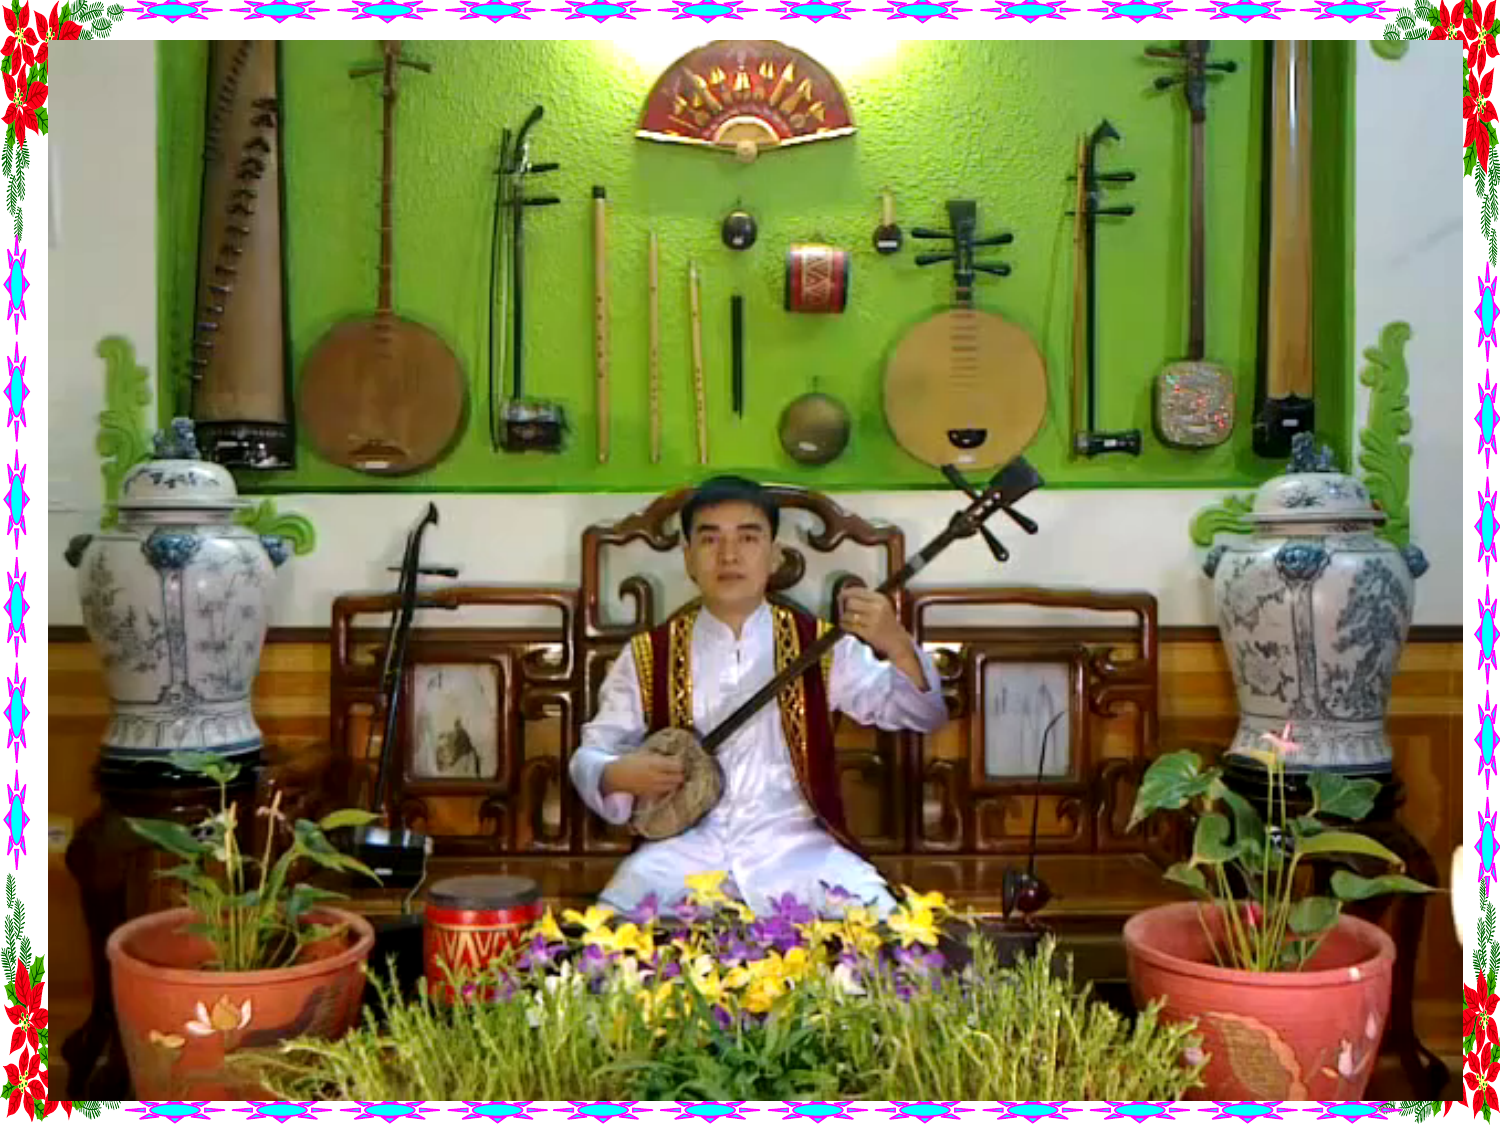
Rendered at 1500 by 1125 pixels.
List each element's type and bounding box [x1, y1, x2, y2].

text_box [47, 39, 1464, 1102]
text_box [0, 0, 1500, 1125]
